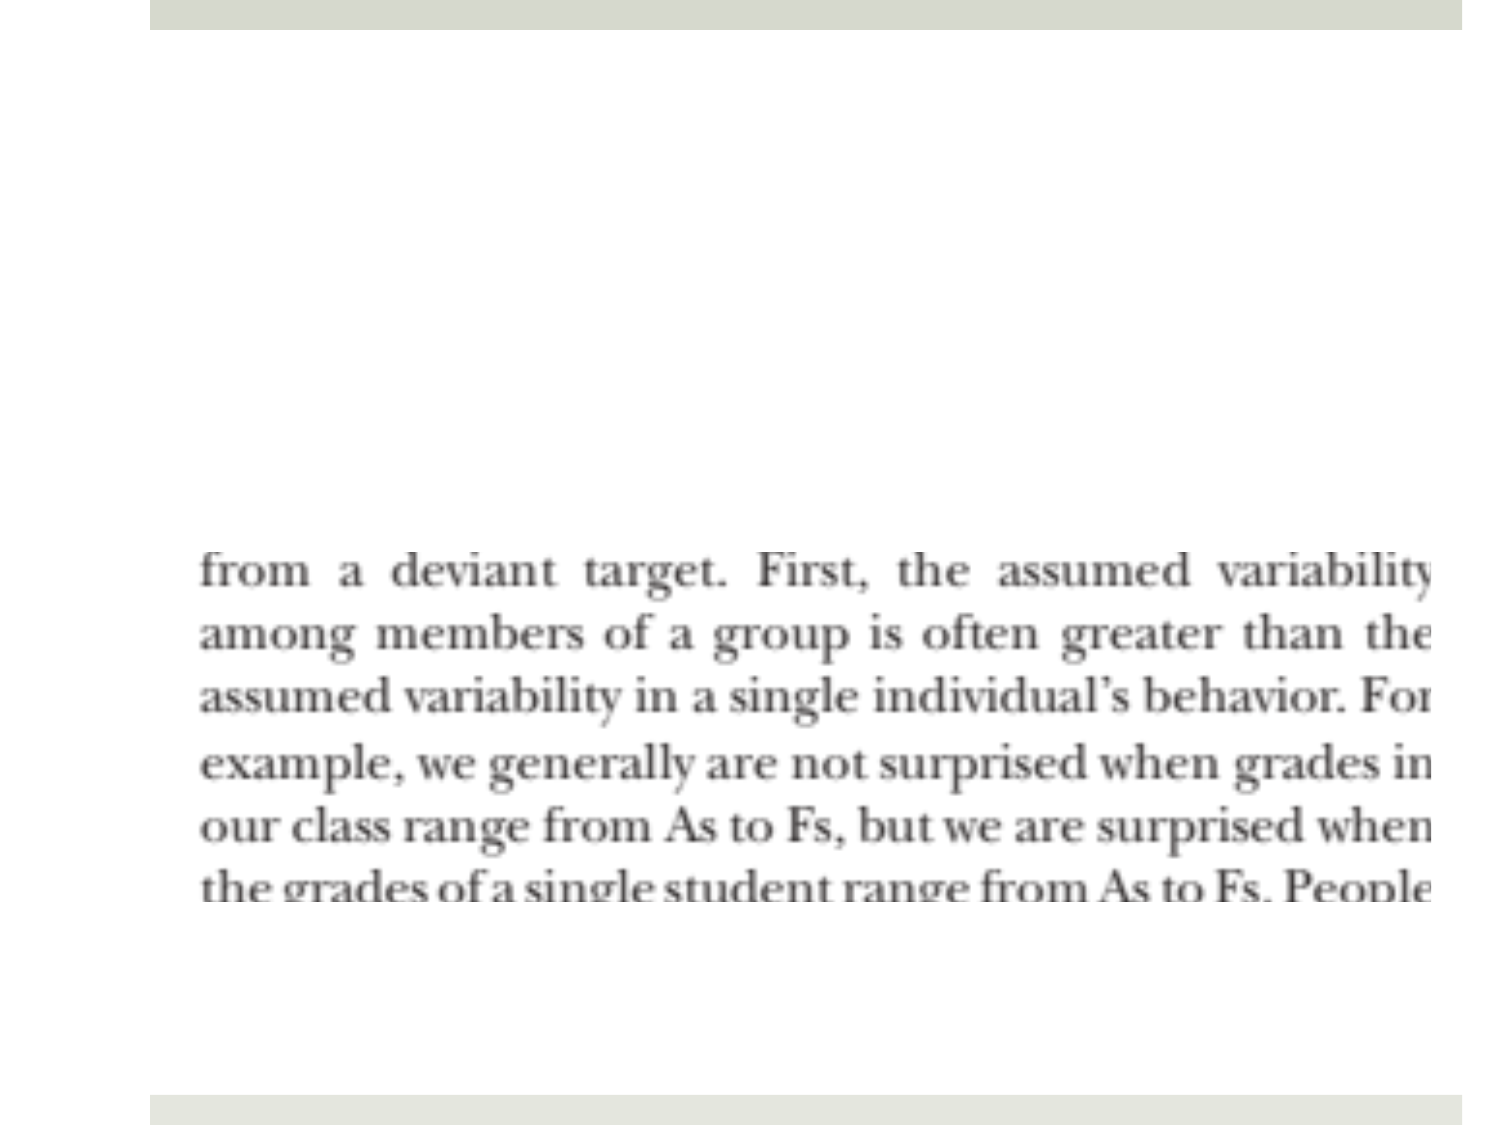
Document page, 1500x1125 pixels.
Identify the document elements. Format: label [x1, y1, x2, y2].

list [182, 425, 1432, 1029]
